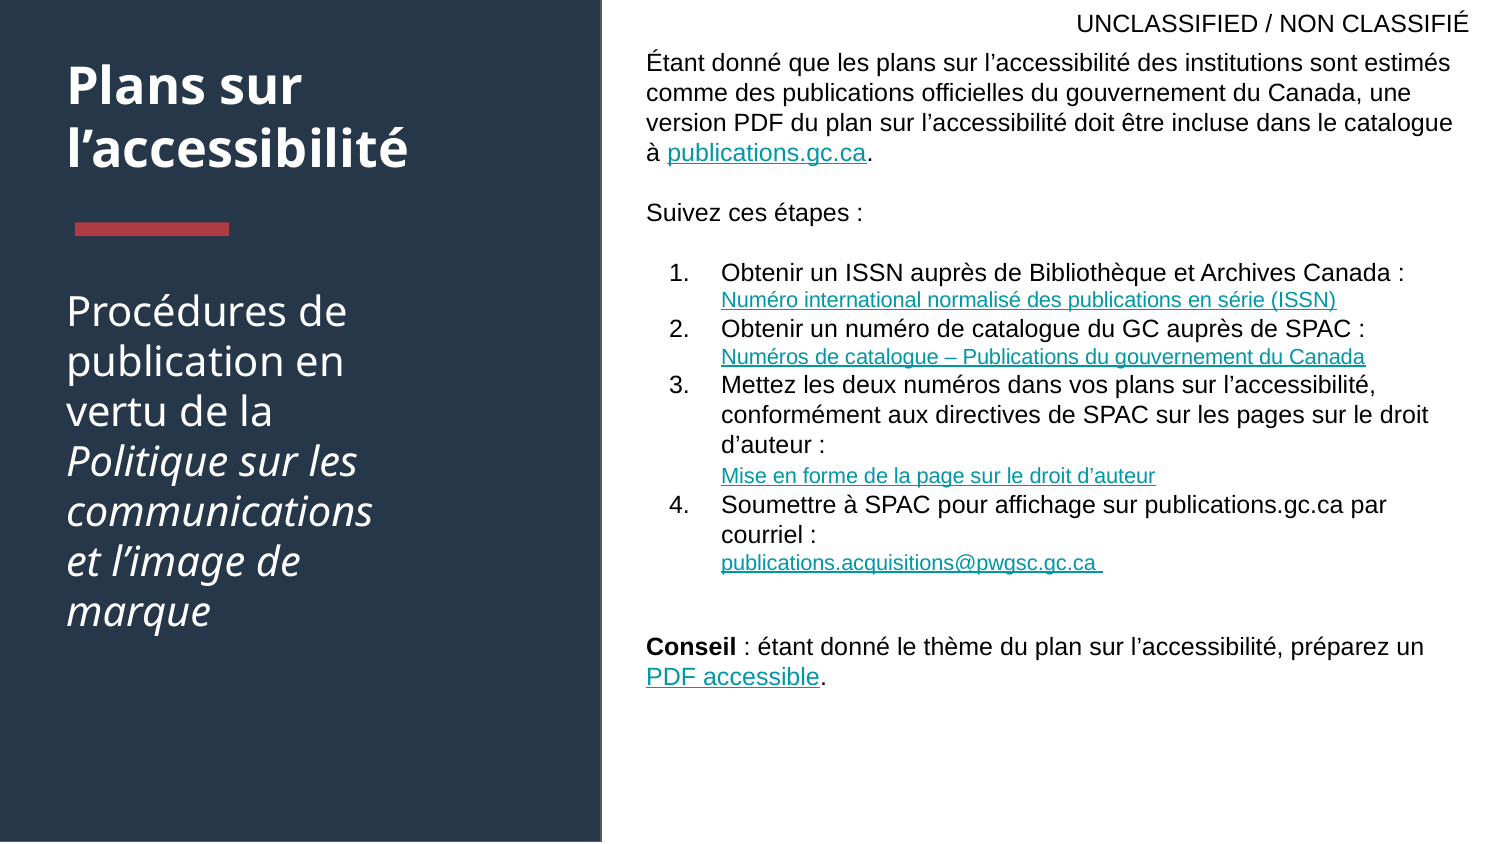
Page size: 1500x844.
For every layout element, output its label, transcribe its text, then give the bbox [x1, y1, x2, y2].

text_box [74, 222, 230, 237]
text_box [0, 0, 601, 842]
title Plans sur l’accessibilité [51, 36, 567, 194]
subtitle Procédures de publication en vertu de la Politique sur les communications et l’image de marque [51, 269, 423, 486]
text_box Étant donné que les plans sur l’accessibilité des institutions sont estimés comme des publications officielles du gouvernement du Canada, une version PDF du plan sur l’accessibilité doit être incluse dans le catalogue à publications.gc.ca. Suivez ces étapes : Obtenir un ISSN auprès de Bibliothèque et Archives Canada : Numéro international normalisé des publications en série (ISSN) Obtenir un numéro de catalogue du GC auprès de SPAC : Numéros de catalogue – Publications du gouvernement du Canada Mettez les deux numéros dans vos plans sur l’accessibilité, conformément aux directives de SPAC sur les pages sur le droit d’auteur : Mise en forme de la page sur le droit d’auteur Soumettre à SPAC pour affichage sur publications.gc.ca par courriel : publications.acquisitions@pwgsc.gc.ca Conseil : étant donné le thème du plan sur l’accessibilité, préparez un PDF accessible. [631, 31, 1478, 706]
